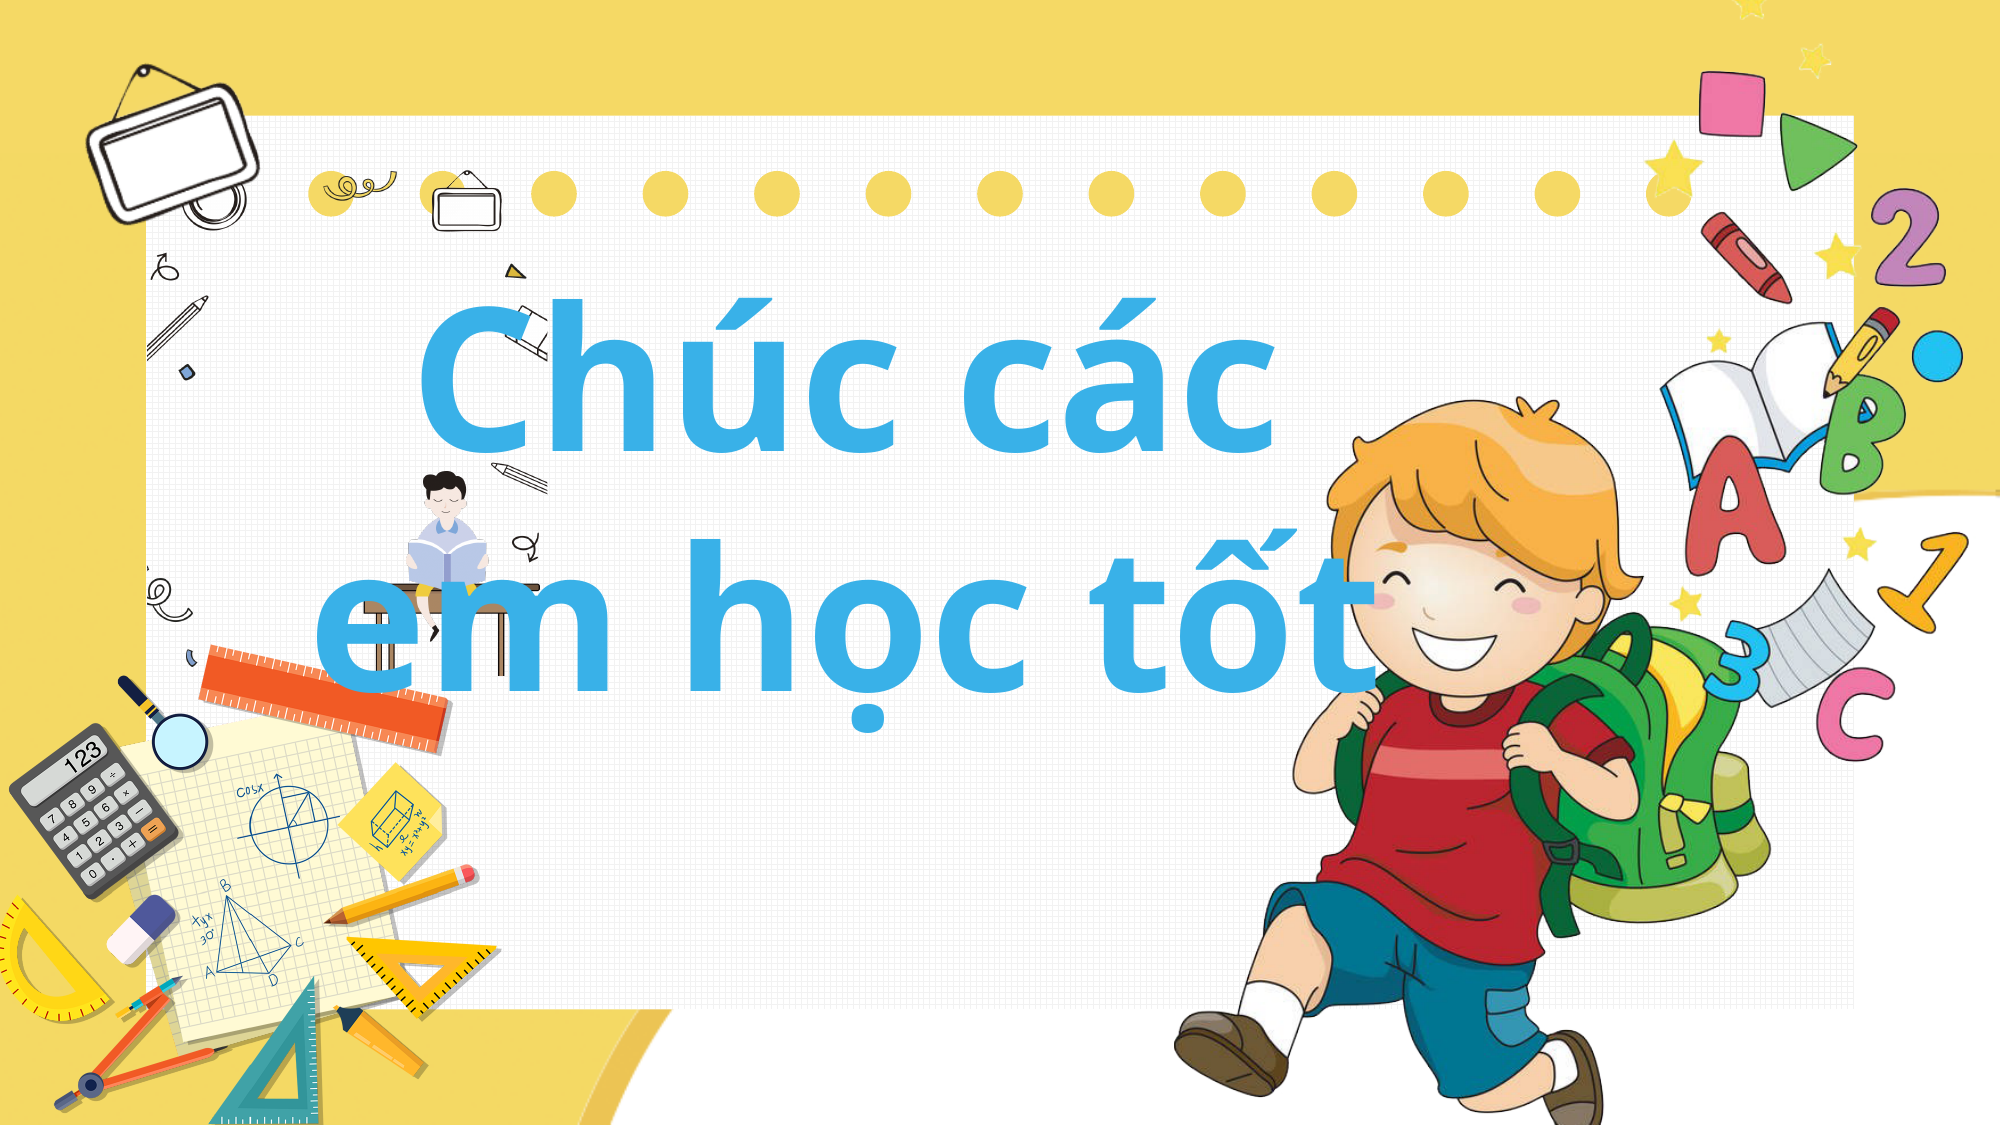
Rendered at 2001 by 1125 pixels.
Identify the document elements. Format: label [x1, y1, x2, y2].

text_box [548, 170, 1173, 217]
picture [0, 0, 2001, 1125]
